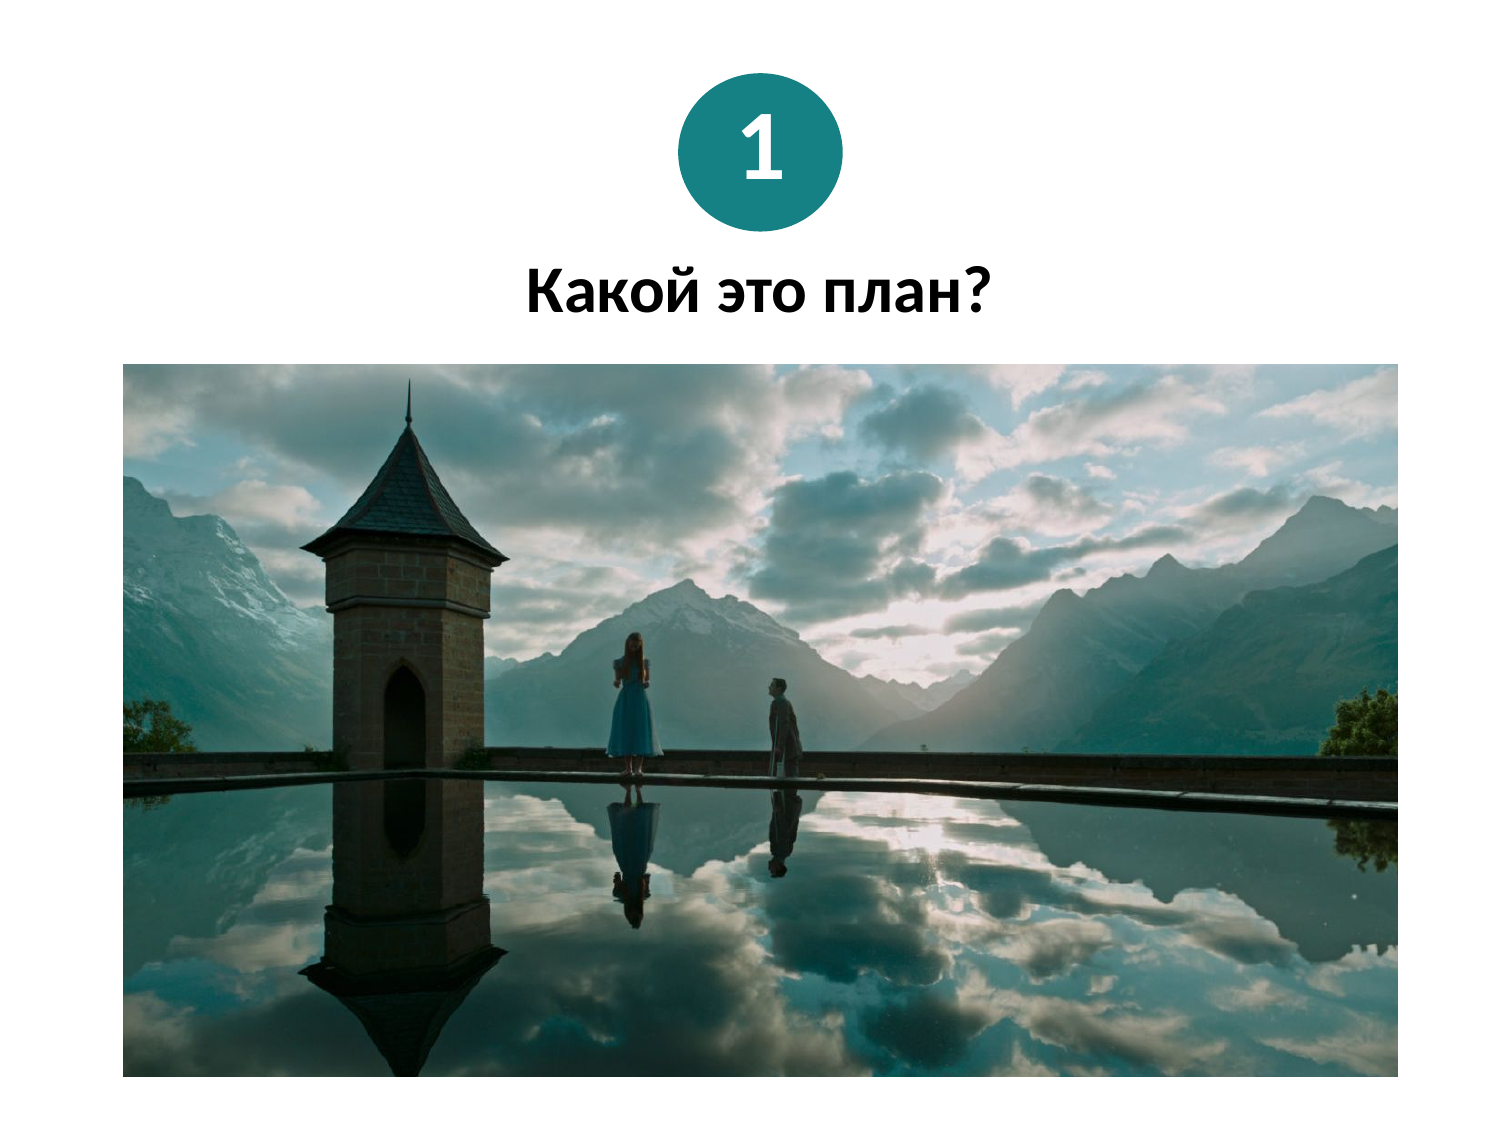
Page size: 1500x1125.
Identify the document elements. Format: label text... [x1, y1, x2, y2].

text_box Какой это план? [511, 238, 1009, 334]
text_box 1 [668, 72, 852, 208]
picture [123, 364, 1398, 1078]
text_box [700, 208, 821, 233]
